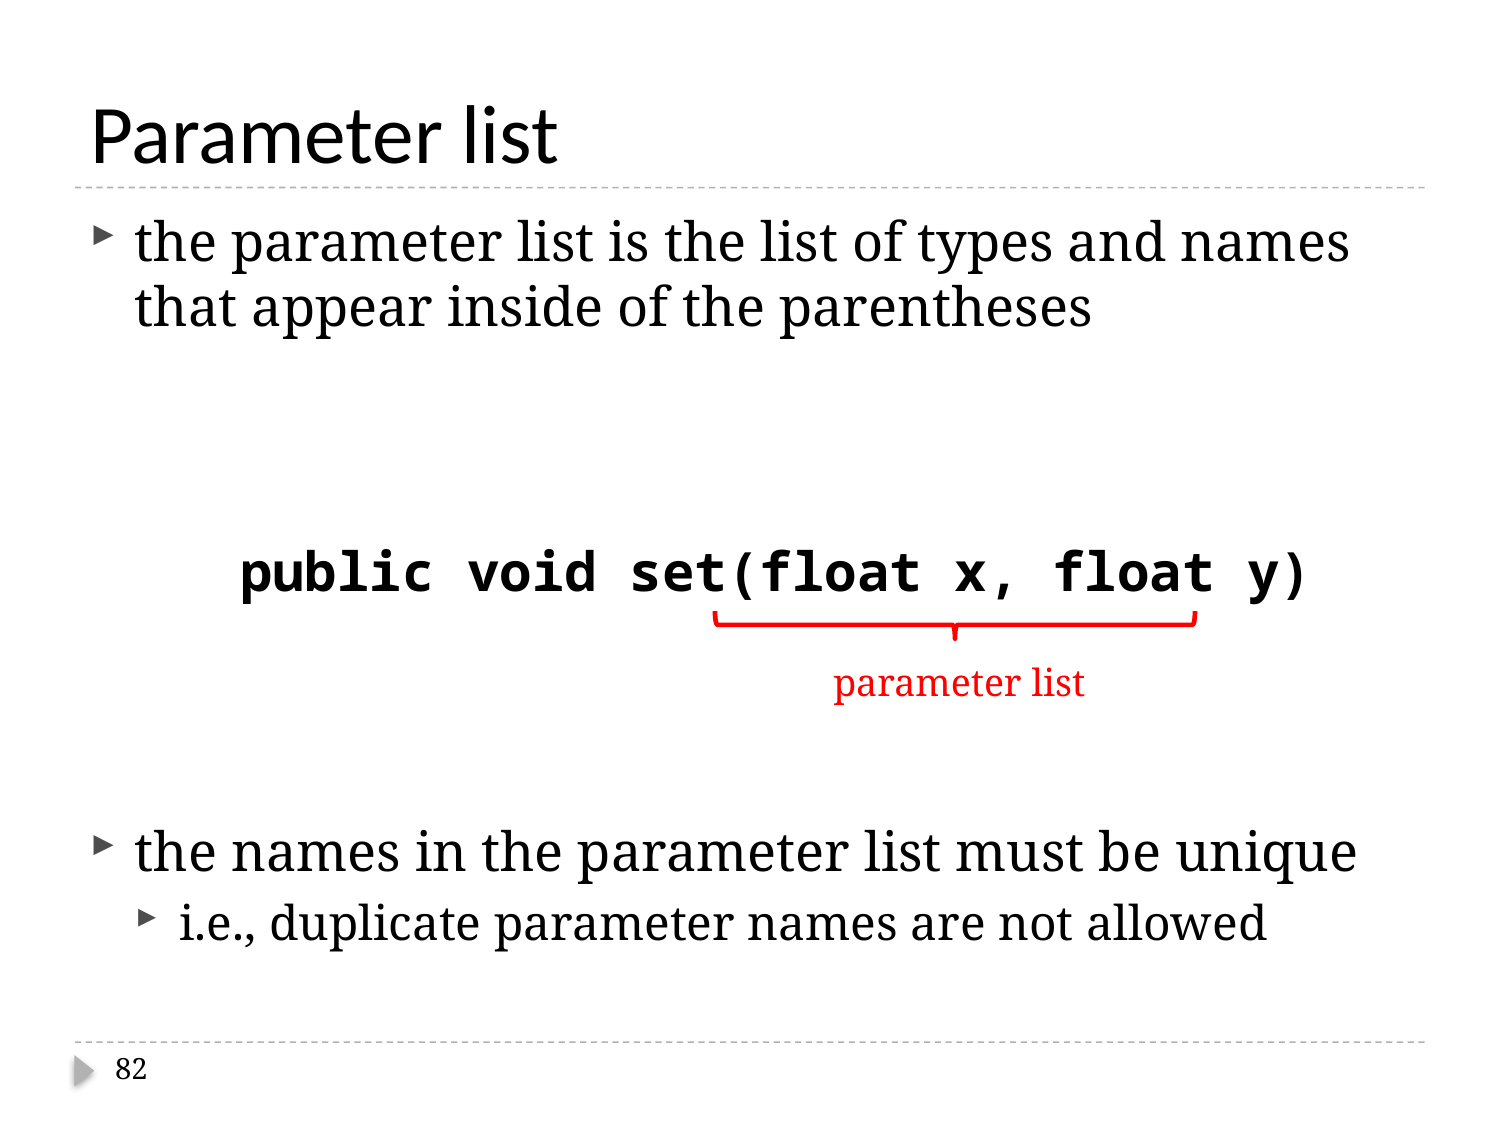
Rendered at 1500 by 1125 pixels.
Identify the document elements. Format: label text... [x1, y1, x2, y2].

list the parameter list is the list of types and names that appear inside of the parentheses public void set(float x, float y) the names in the parameter list must be unique i.e., duplicate parameter names are not allowed [74, 199, 1426, 1011]
text_box parameter list [818, 651, 1101, 712]
slide_number 82 [100, 1042, 426, 1103]
text_box [714, 611, 1196, 640]
title Parameter list [74, 24, 1426, 188]
